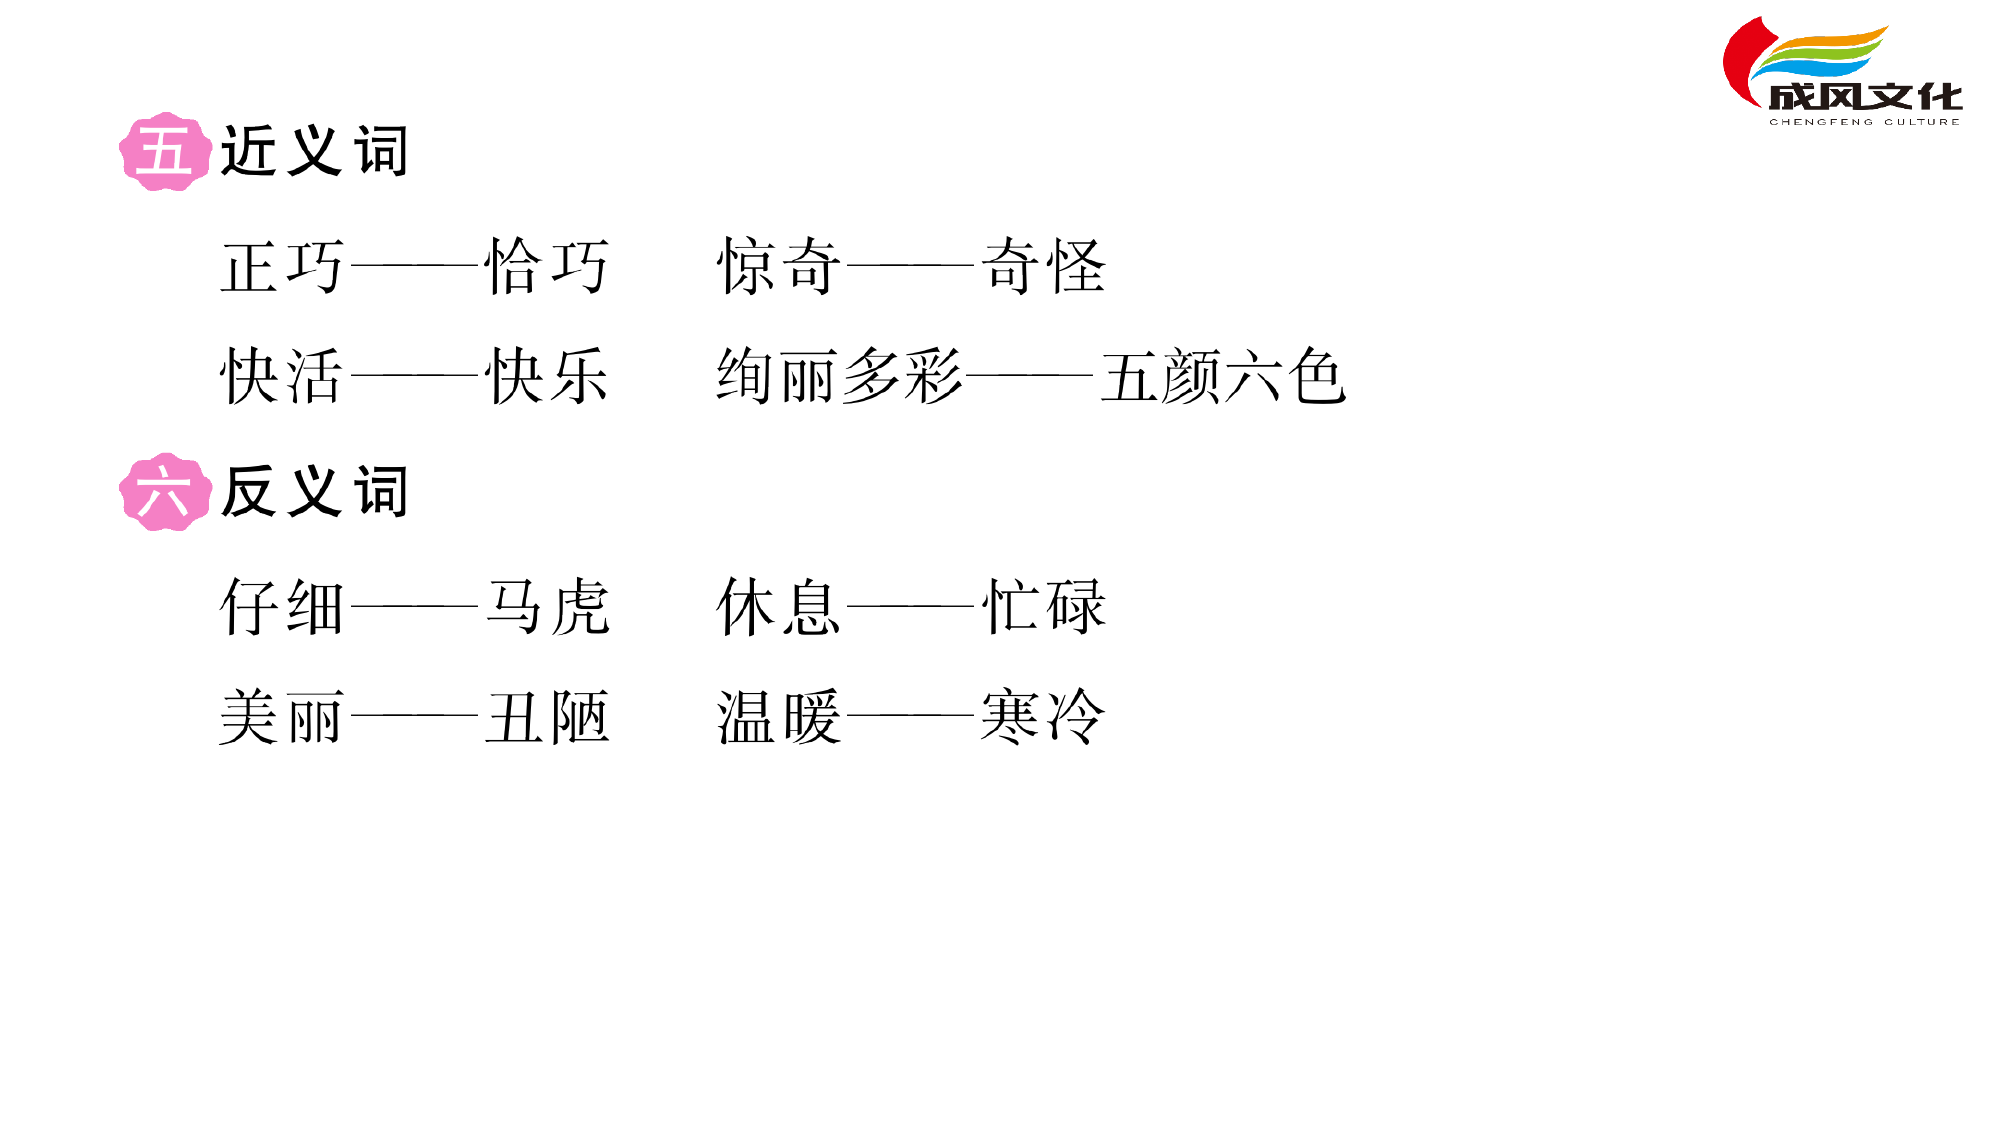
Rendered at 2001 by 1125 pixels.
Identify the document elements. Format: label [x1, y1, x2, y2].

picture [113, 77, 1410, 768]
picture [1708, 0, 1986, 136]
